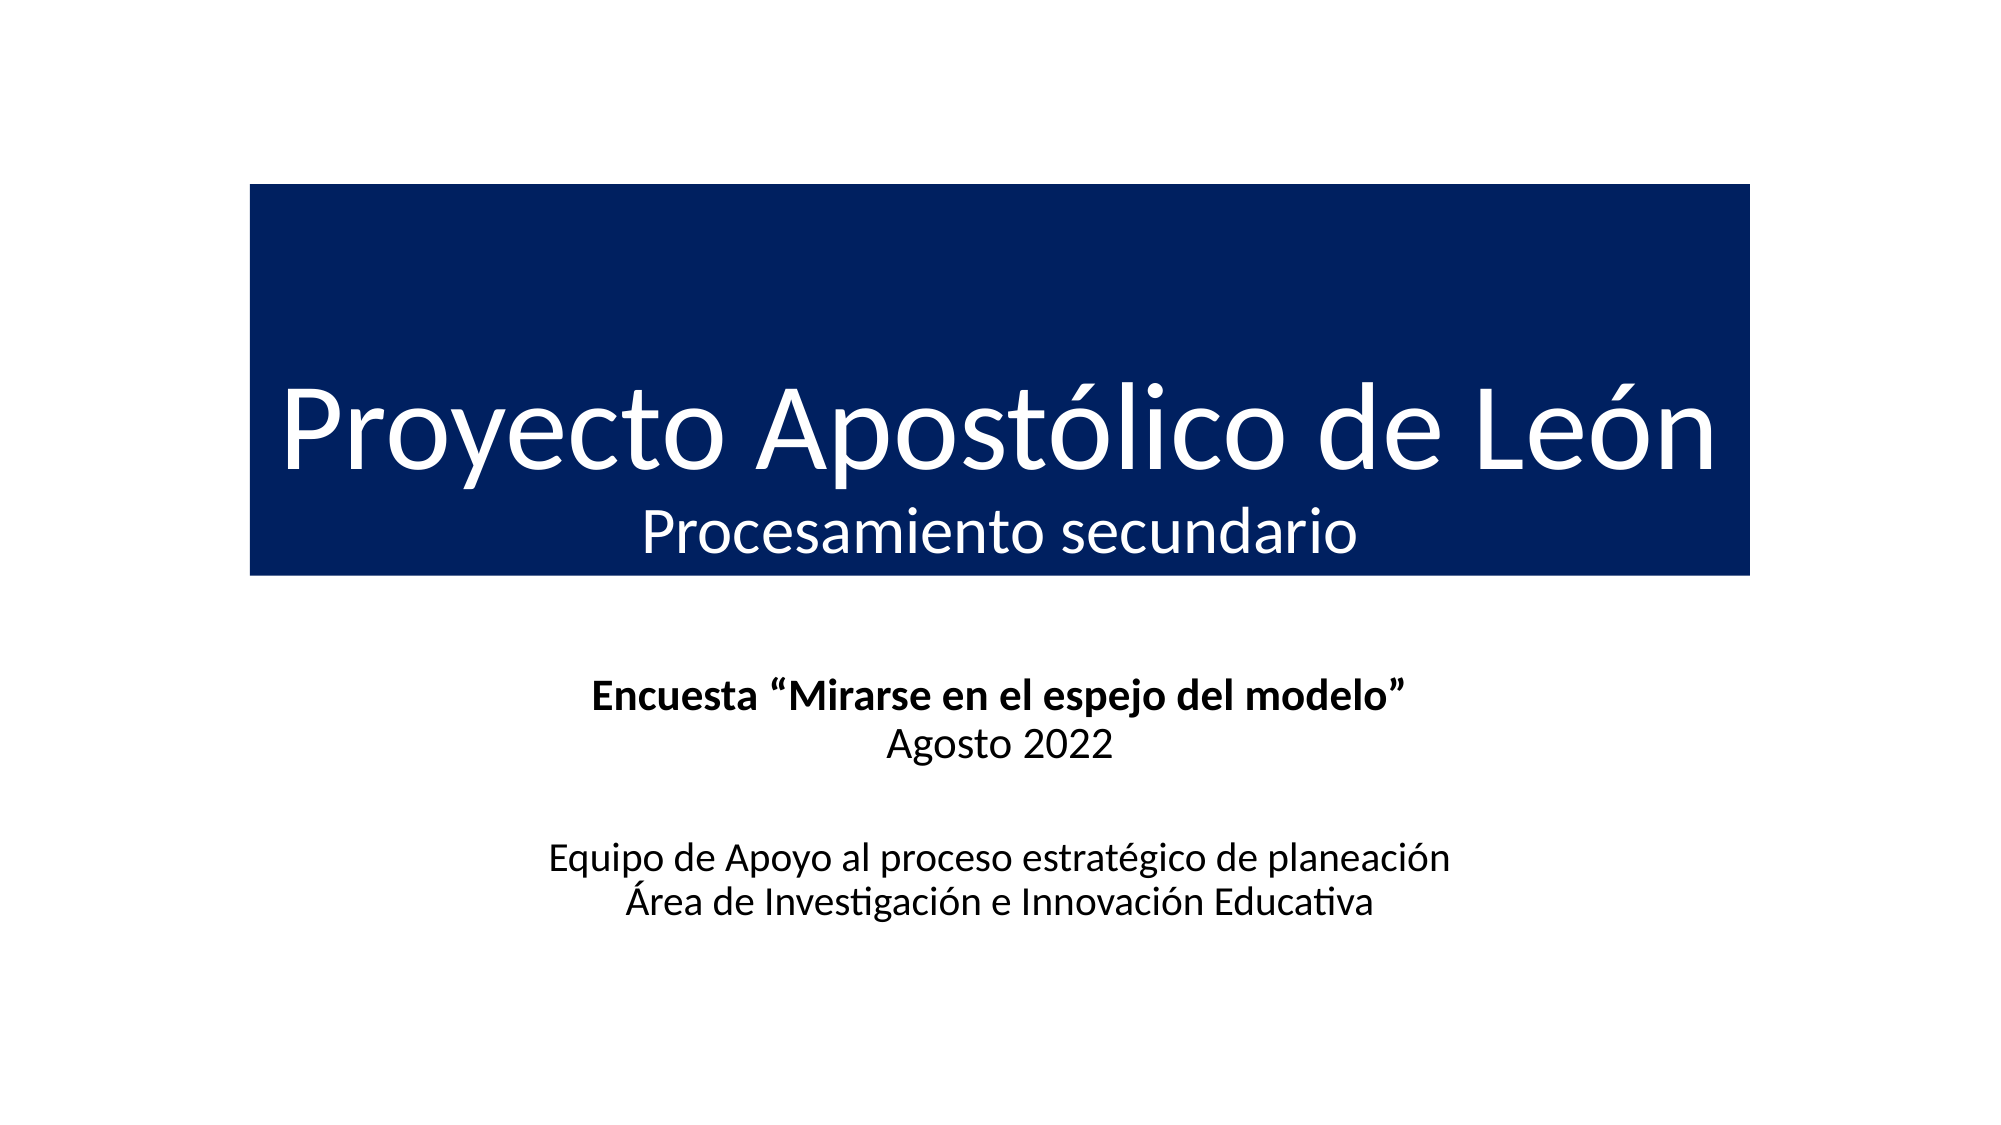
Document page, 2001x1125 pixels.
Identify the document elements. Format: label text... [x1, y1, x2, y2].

title Proyecto Apostólico de León Procesamiento secundario [249, 184, 1750, 576]
subtitle Encuesta “Mirarse en el espejo del modelo” Agosto 2022 Equipo de Apoyo al proceso estratégico de planeación Área de Investigación e Innovación Educativa [249, 590, 1750, 983]
